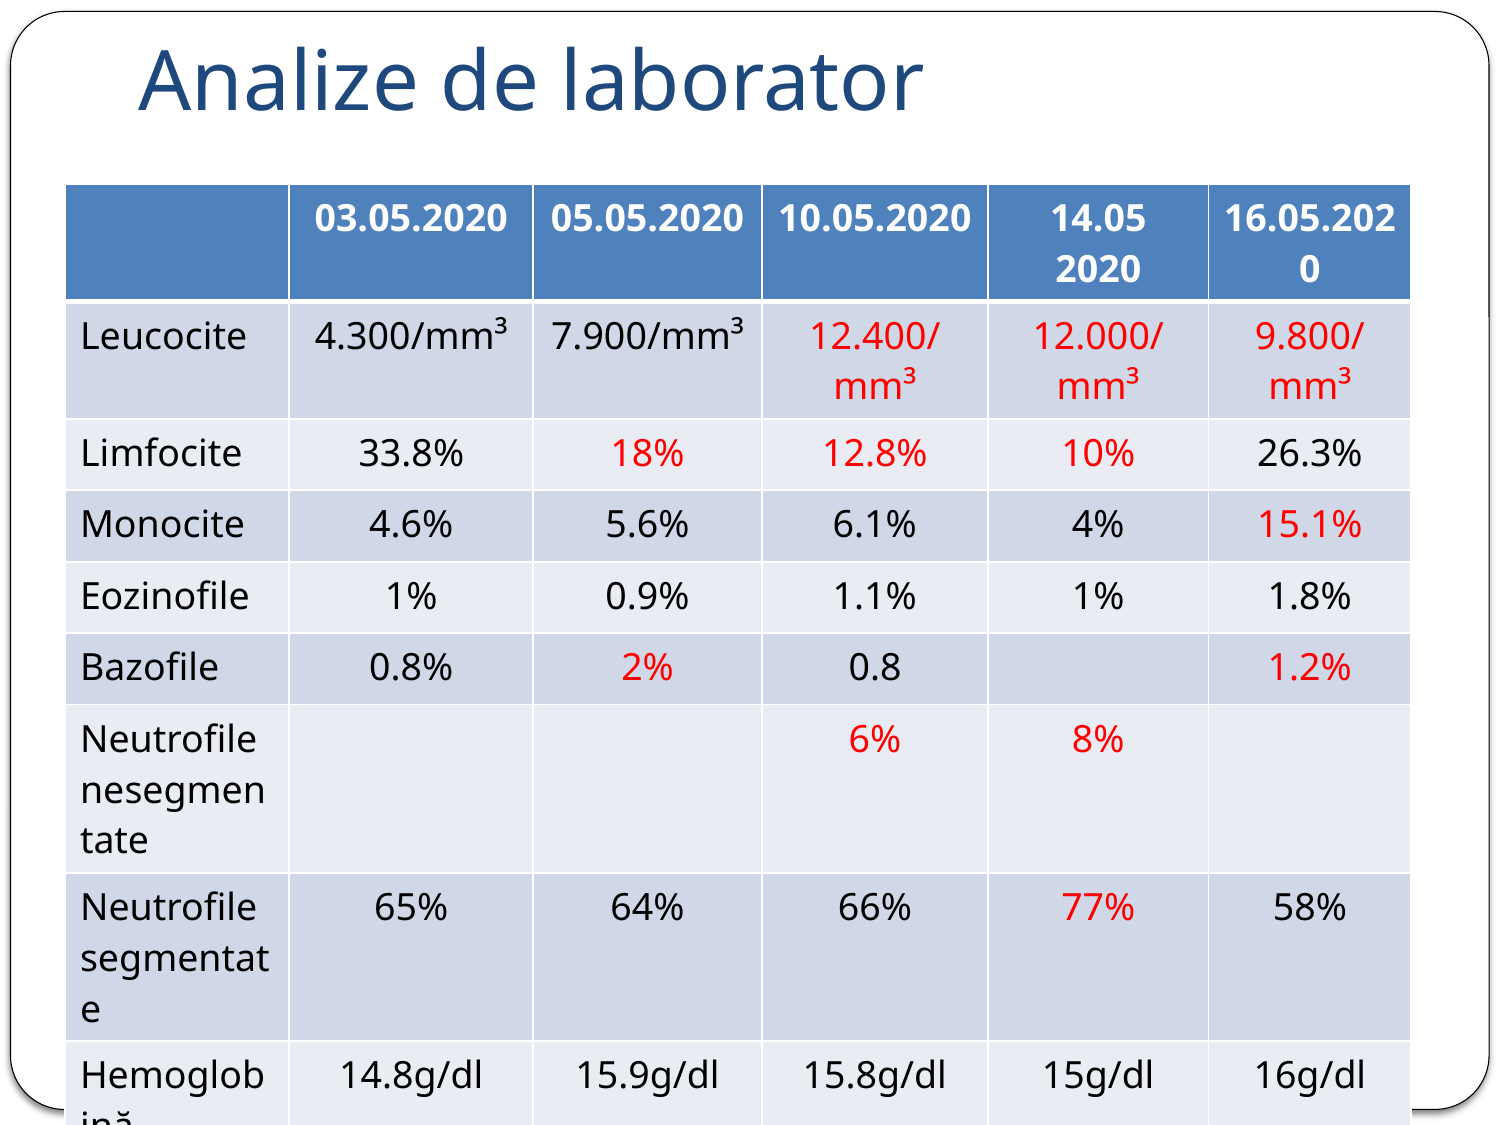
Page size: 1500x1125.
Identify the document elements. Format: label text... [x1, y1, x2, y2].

table_cell Eozinofile [66, 563, 288, 632]
table_cell [290, 705, 532, 872]
table_cell 8% [989, 705, 1208, 872]
table_cell 15.9g/dl [534, 1042, 761, 1125]
table_cell 6% [763, 705, 987, 872]
table_cell 0.9% [534, 563, 761, 632]
table_header 14.05 2020 [989, 185, 1208, 299]
table_cell 58% [1209, 874, 1410, 1040]
table_cell 4.6% [290, 491, 532, 561]
table_cell 1% [290, 563, 532, 632]
table_cell 7.900/mm³ [534, 304, 761, 418]
table_cell 4.300/mm³ [290, 304, 532, 418]
table_cell 0.8 [763, 634, 987, 704]
table_cell 9.800/mm³ [1209, 304, 1410, 418]
table_cell 12.8% [763, 420, 987, 489]
table_cell Limfocite [66, 420, 288, 489]
table_cell 65% [290, 874, 532, 1040]
table_cell Leucocite [66, 304, 288, 418]
table_cell [534, 705, 761, 872]
table_cell [989, 634, 1208, 704]
table_cell 10% [989, 420, 1208, 489]
table_cell 1% [989, 563, 1208, 632]
table_cell 1.2% [1209, 634, 1410, 704]
table_header 03.05.2020 [290, 185, 532, 299]
table_cell 6.1% [763, 491, 987, 561]
table_cell 16g/dl [1209, 1042, 1410, 1125]
table_header 10.05.2020 [763, 185, 987, 299]
table_cell 15g/dl [989, 1042, 1208, 1125]
table_cell 4% [989, 491, 1208, 561]
title Analize de laborator [123, 0, 1399, 142]
table_header [66, 185, 288, 299]
table_header 16.05.2020 [1209, 185, 1410, 299]
table_cell 15.1% [1209, 491, 1410, 561]
table_cell 66% [763, 874, 987, 1040]
table_cell 0.8% [290, 634, 532, 704]
table_cell 77% [989, 874, 1208, 1040]
table_cell Bazofile [66, 634, 288, 704]
table_cell 26.3% [1209, 420, 1410, 489]
table_cell 1.8% [1209, 563, 1410, 632]
table_cell Neutrofile segmentate [66, 874, 288, 1040]
table_cell Neutrofile nesegmentate [66, 705, 288, 872]
table_cell [1209, 705, 1410, 872]
table_cell 15.8g/dl [763, 1042, 987, 1125]
table_cell 1.1% [763, 563, 987, 632]
table_cell Hemoglobină [66, 1042, 288, 1125]
table_cell 5.6% [534, 491, 761, 561]
table_cell 2% [534, 634, 761, 704]
table_cell 12.400/mm³ [763, 304, 987, 418]
table_header 05.05.2020 [534, 185, 761, 299]
table_cell 12.000/mm³ [989, 304, 1208, 418]
table_cell 14.8g/dl [290, 1042, 532, 1125]
table_cell 33.8% [290, 420, 532, 489]
table_cell 64% [534, 874, 761, 1040]
table_cell Monocite [66, 491, 288, 561]
table_cell 18% [534, 420, 761, 489]
